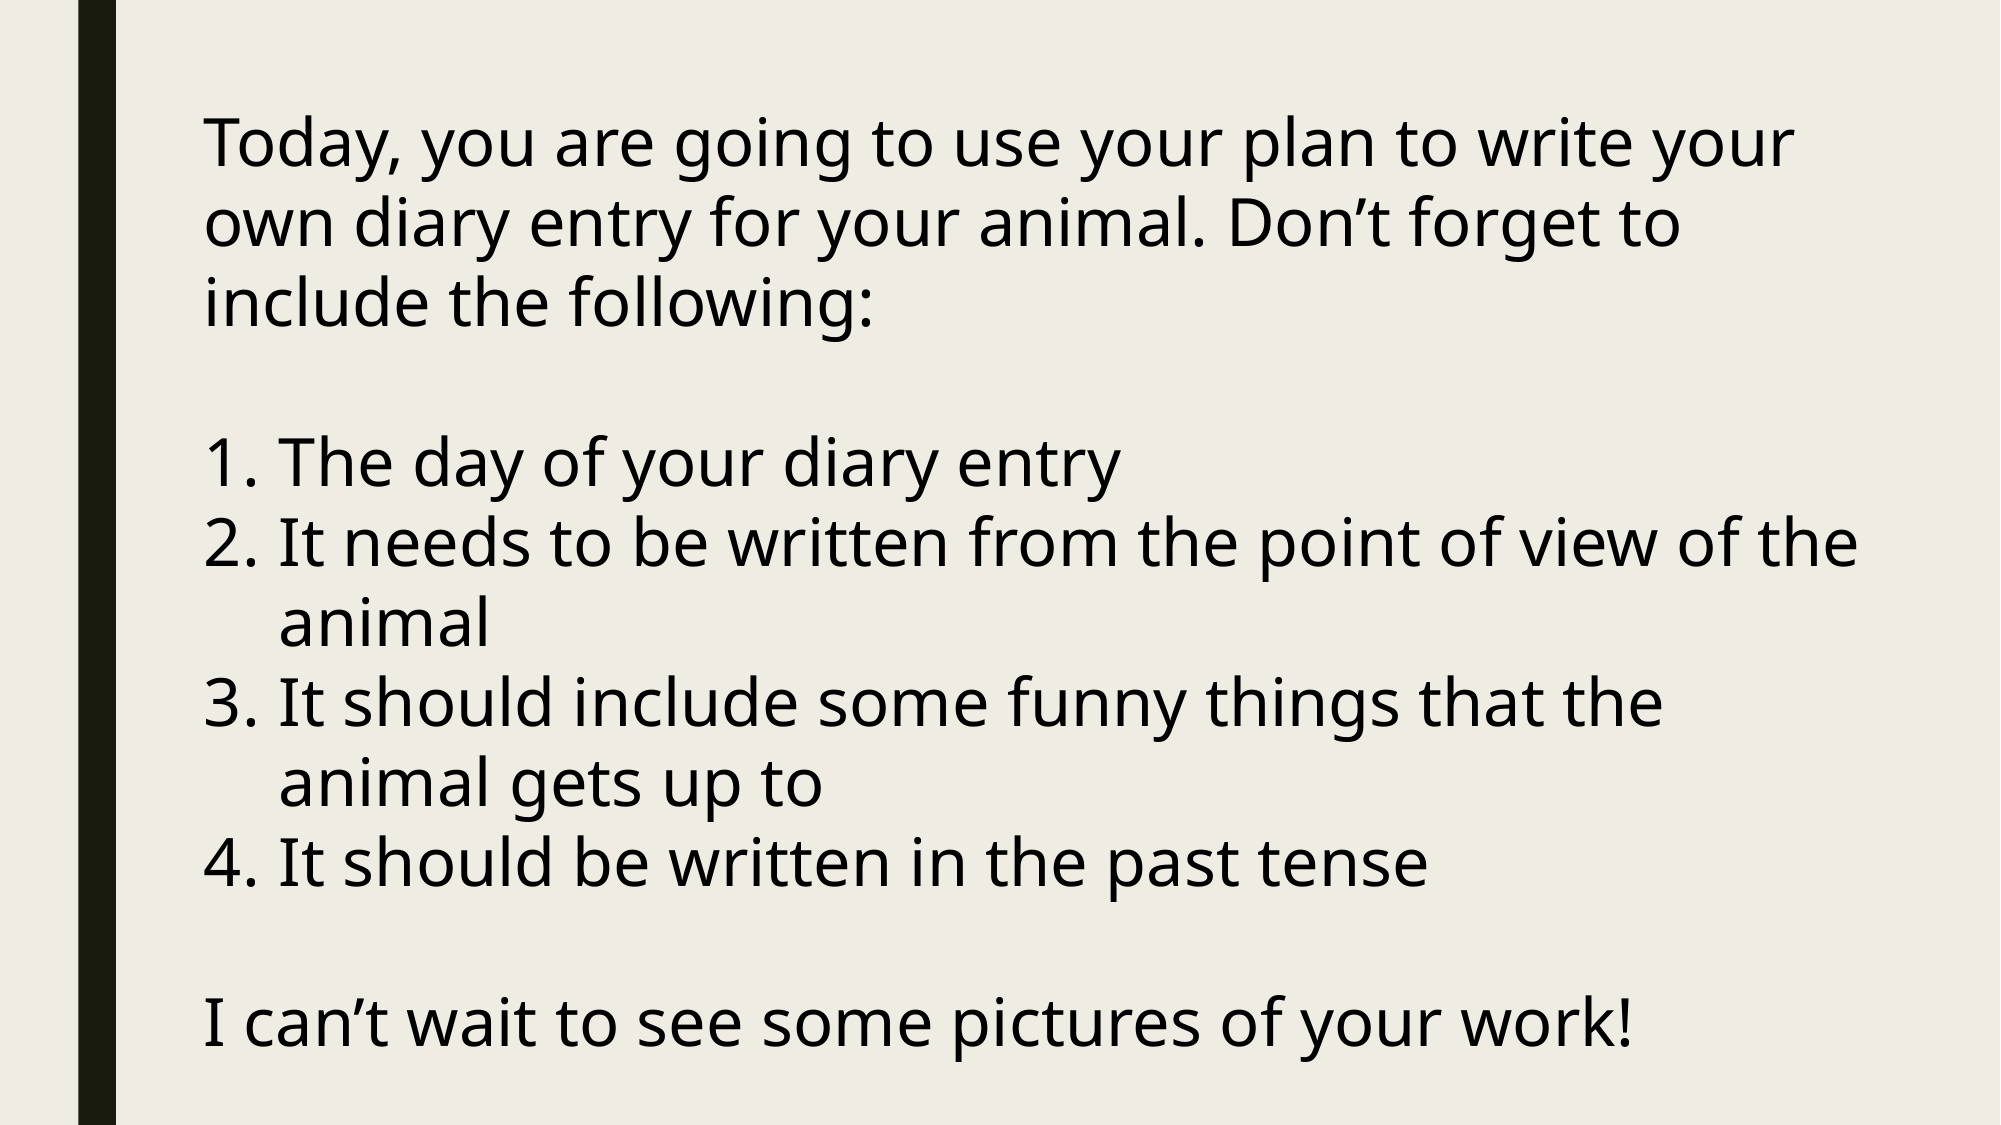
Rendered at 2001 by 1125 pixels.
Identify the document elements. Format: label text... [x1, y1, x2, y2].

text_box [189, 69, 1942, 938]
text_box Today, you are going to use your plan to write your own diary entry for your animal. Don’t forget to include the following: The day of your diary entry It needs to be written from the point of view of the animal It should include some funny things that the animal gets up to It should be written in the past tense I can’t wait to see some pictures of your work! [189, 92, 1883, 1125]
